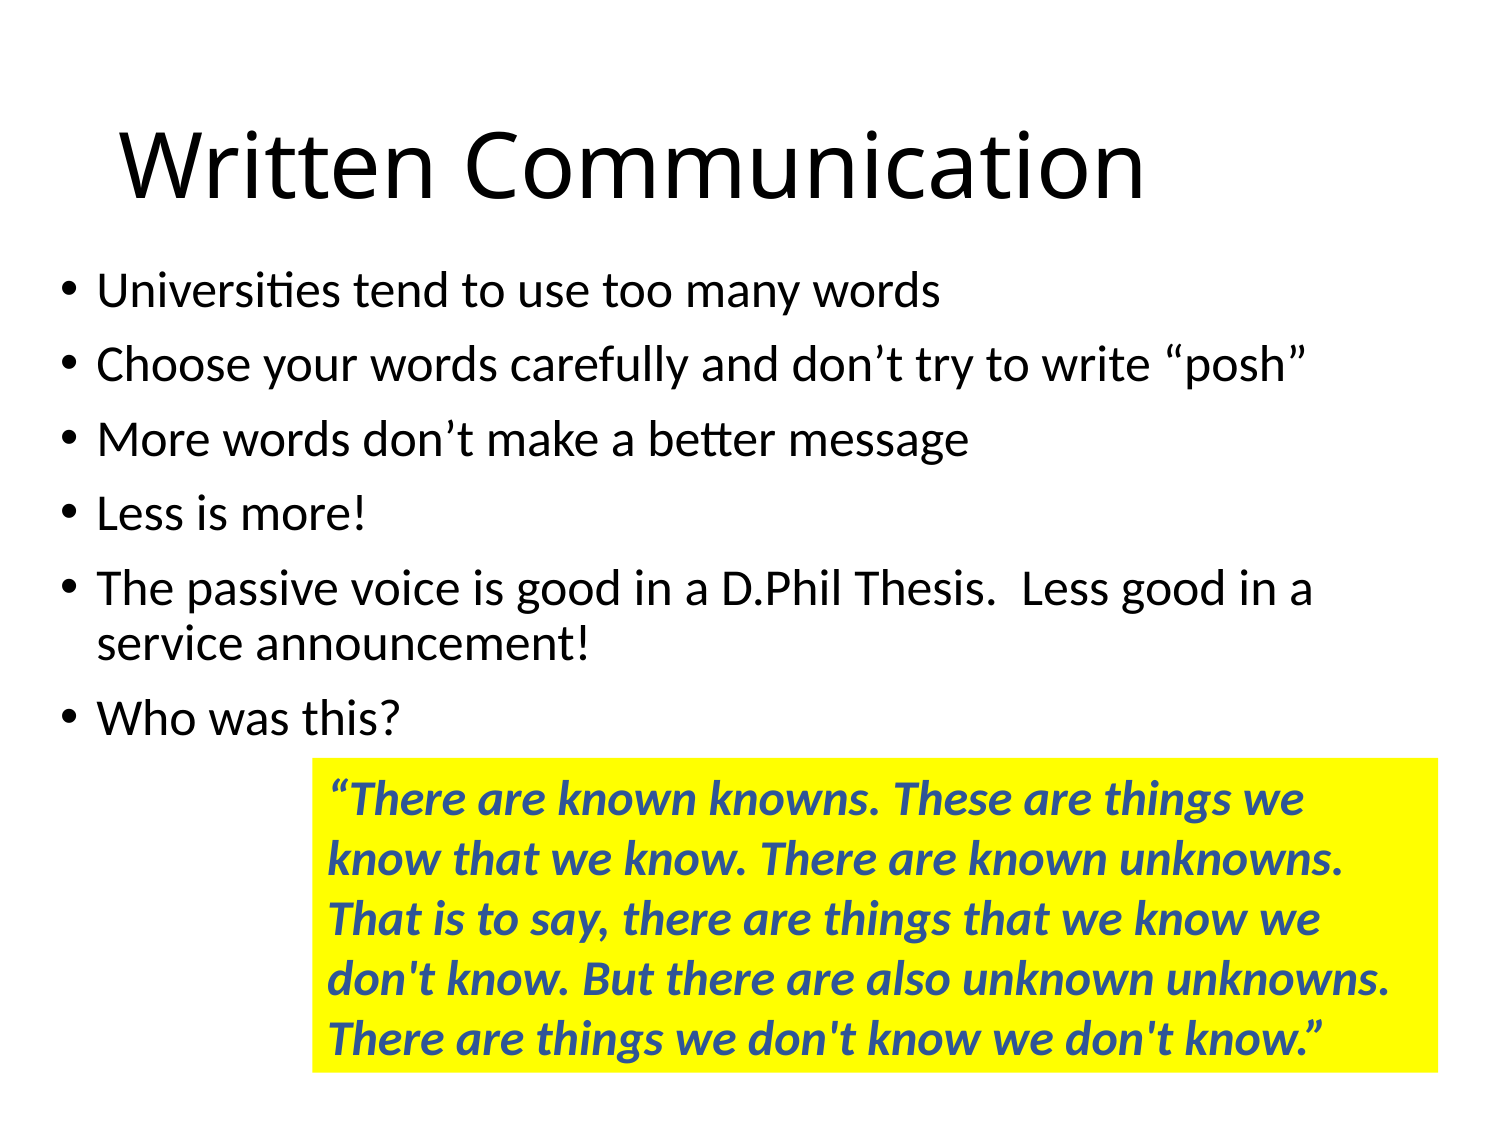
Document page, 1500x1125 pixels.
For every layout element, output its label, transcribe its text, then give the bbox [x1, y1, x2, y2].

text_box “There are known knowns. These are things we know that we know. There are known unknowns. That is to say, there are things that we know we don't know. But there are also unknown unknowns. There are things we don't know we don't know.” [312, 757, 1439, 1073]
list Universities tend to use too many words Choose your words carefully and don’t try to write “posh” More words don’t make a better message Less is more! The passive voice is good in a D.Phil Thesis. Less good in a service announcement! Who was this? [45, 255, 1369, 758]
title Written Communication [103, 59, 1397, 278]
